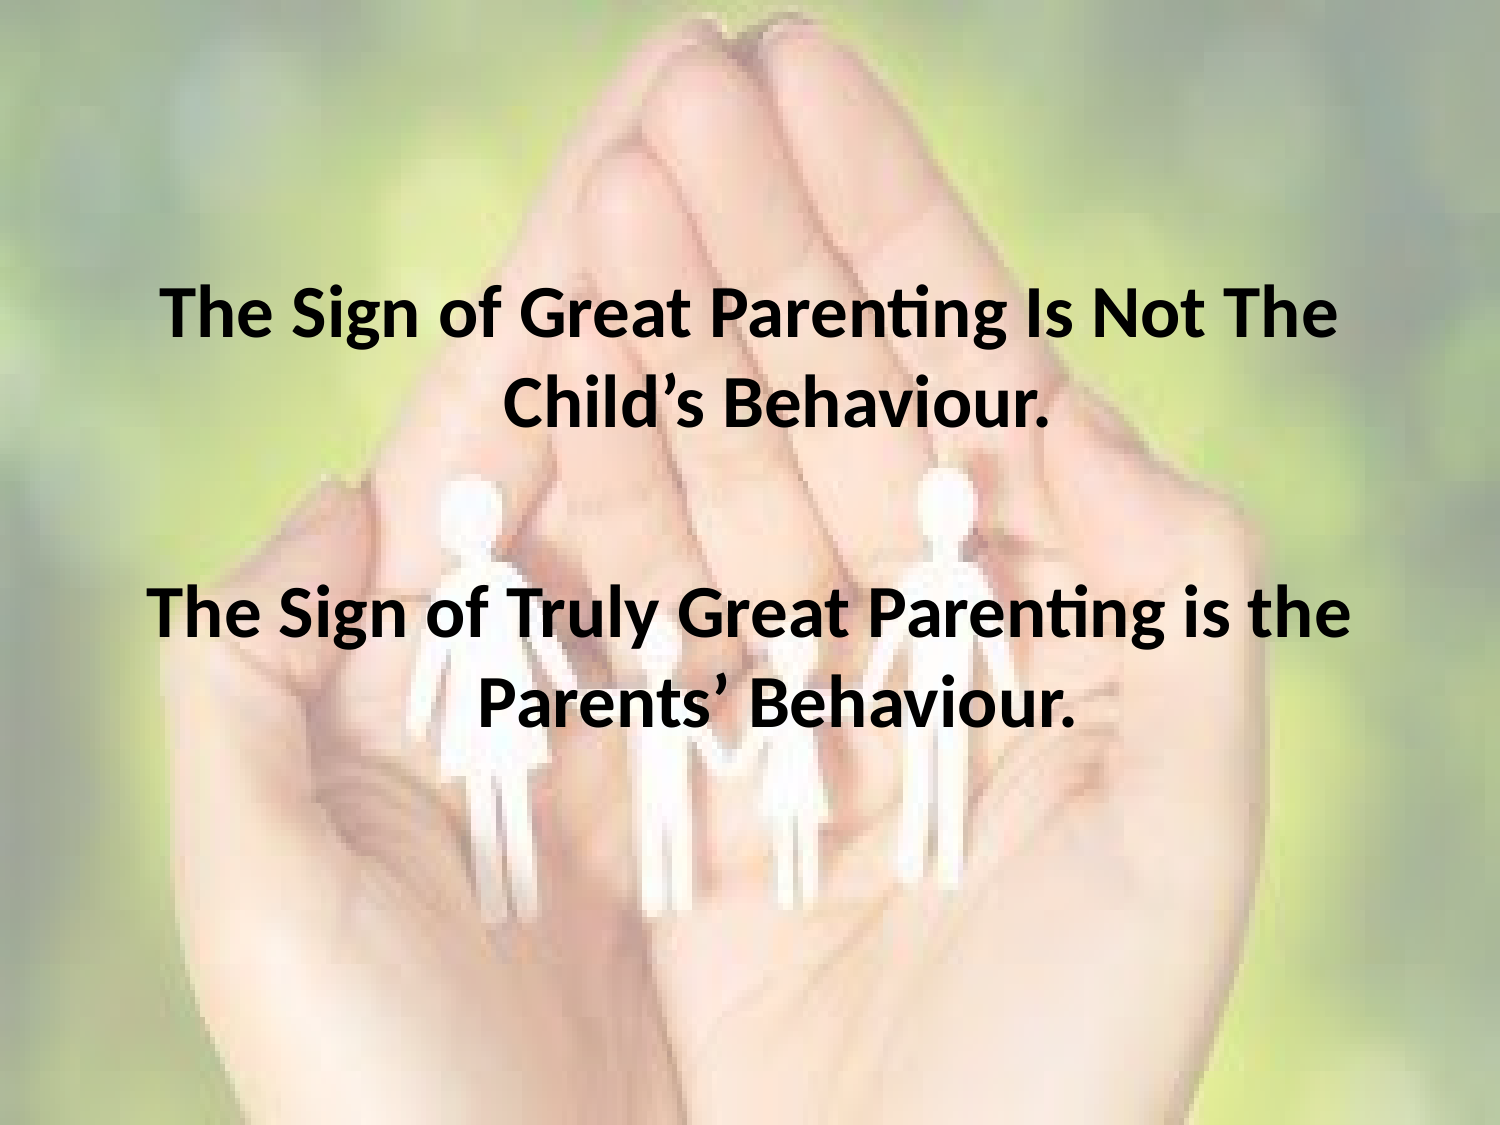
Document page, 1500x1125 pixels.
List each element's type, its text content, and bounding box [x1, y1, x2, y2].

title [75, 45, 1425, 149]
list The Sign of Great Parenting Is Not The Child’s Behaviour. The Sign of Truly Great Parenting is the Parents’ Behaviour. [75, 149, 1425, 1005]
